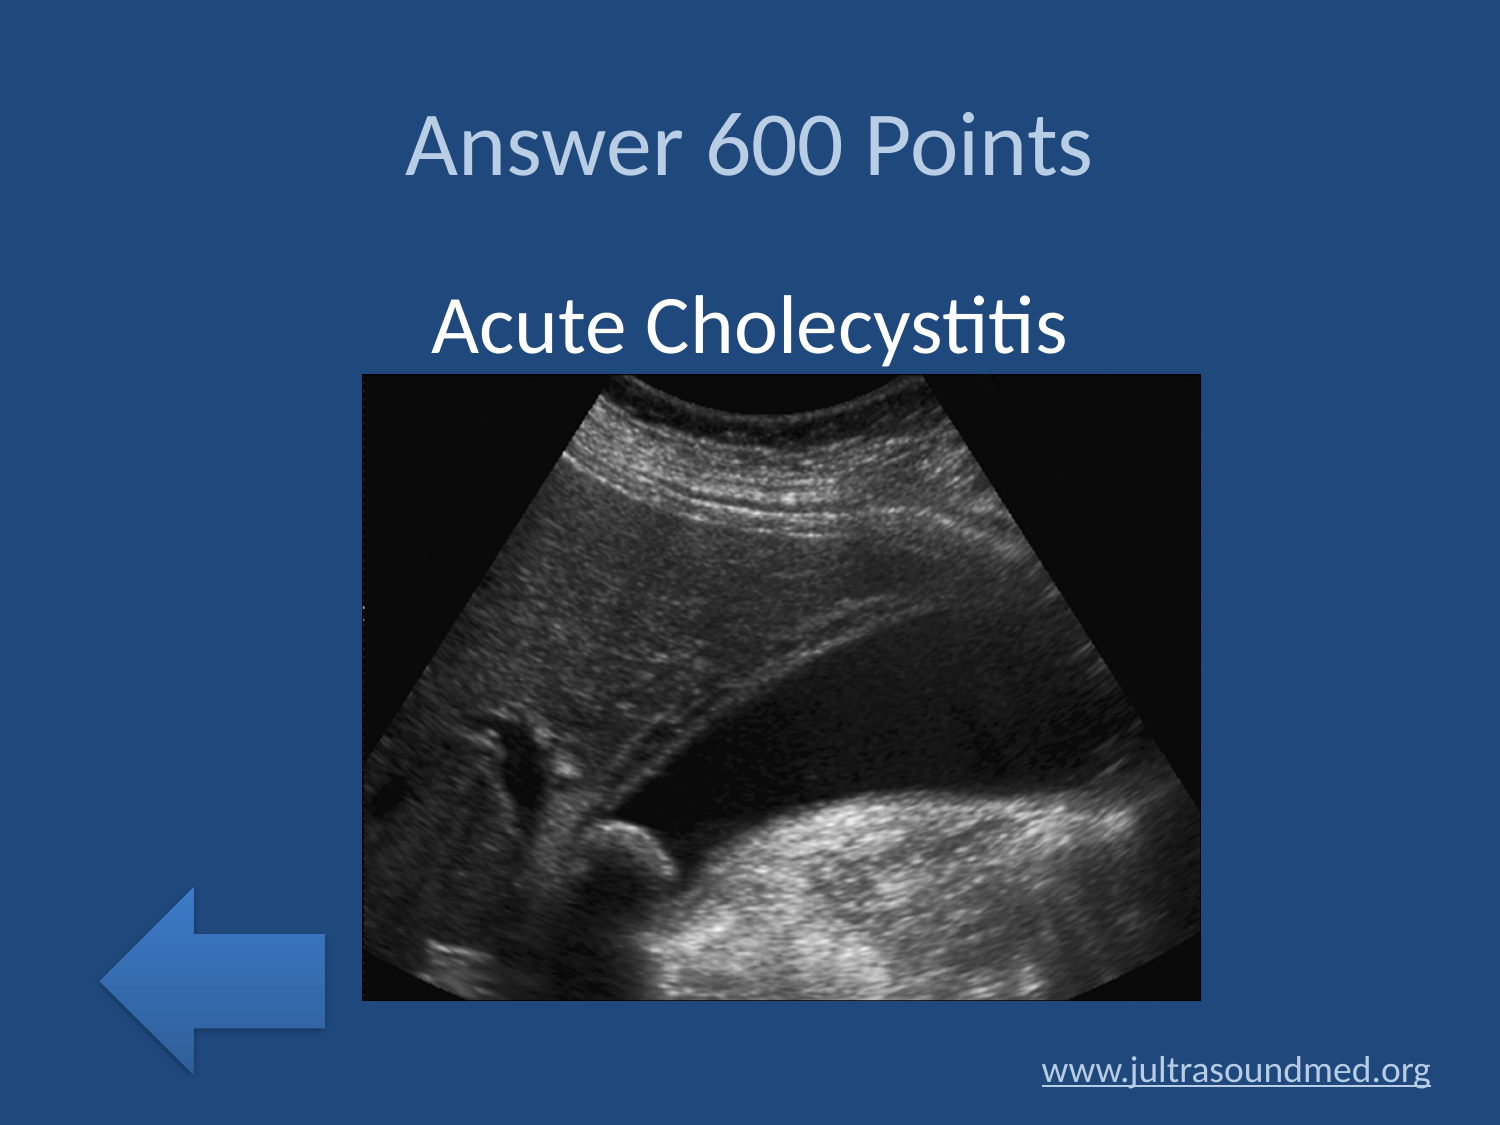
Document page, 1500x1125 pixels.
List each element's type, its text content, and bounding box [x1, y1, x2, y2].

list Acute Cholecystitis [75, 262, 1425, 1005]
title Answer 600 Points [75, 45, 1425, 233]
text_box www.jultrasoundmed.org [1026, 1037, 1447, 1098]
text_box [99, 887, 325, 1075]
picture [362, 374, 1201, 1001]
